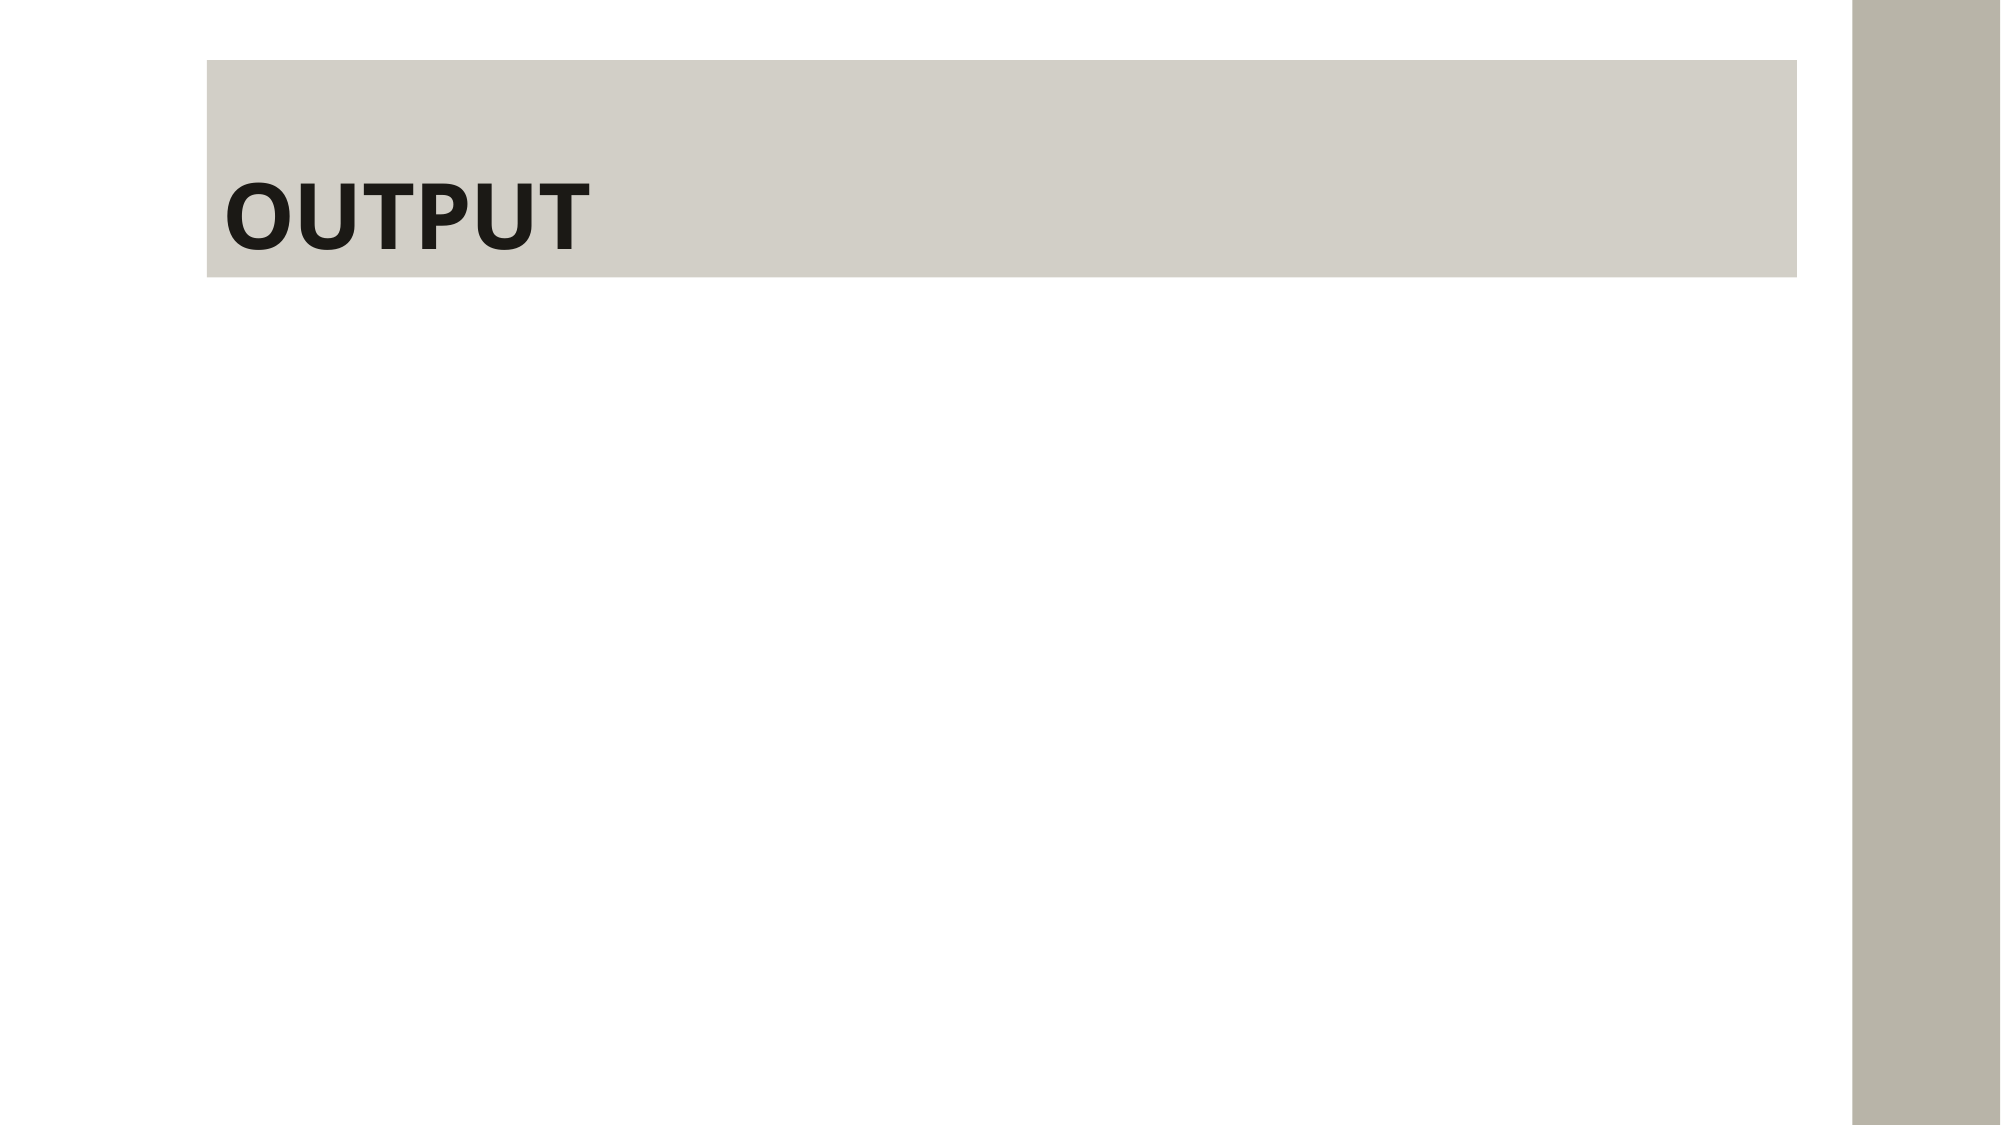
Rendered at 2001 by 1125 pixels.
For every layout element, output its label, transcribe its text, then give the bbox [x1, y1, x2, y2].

title OUTPUT [206, 60, 1797, 278]
